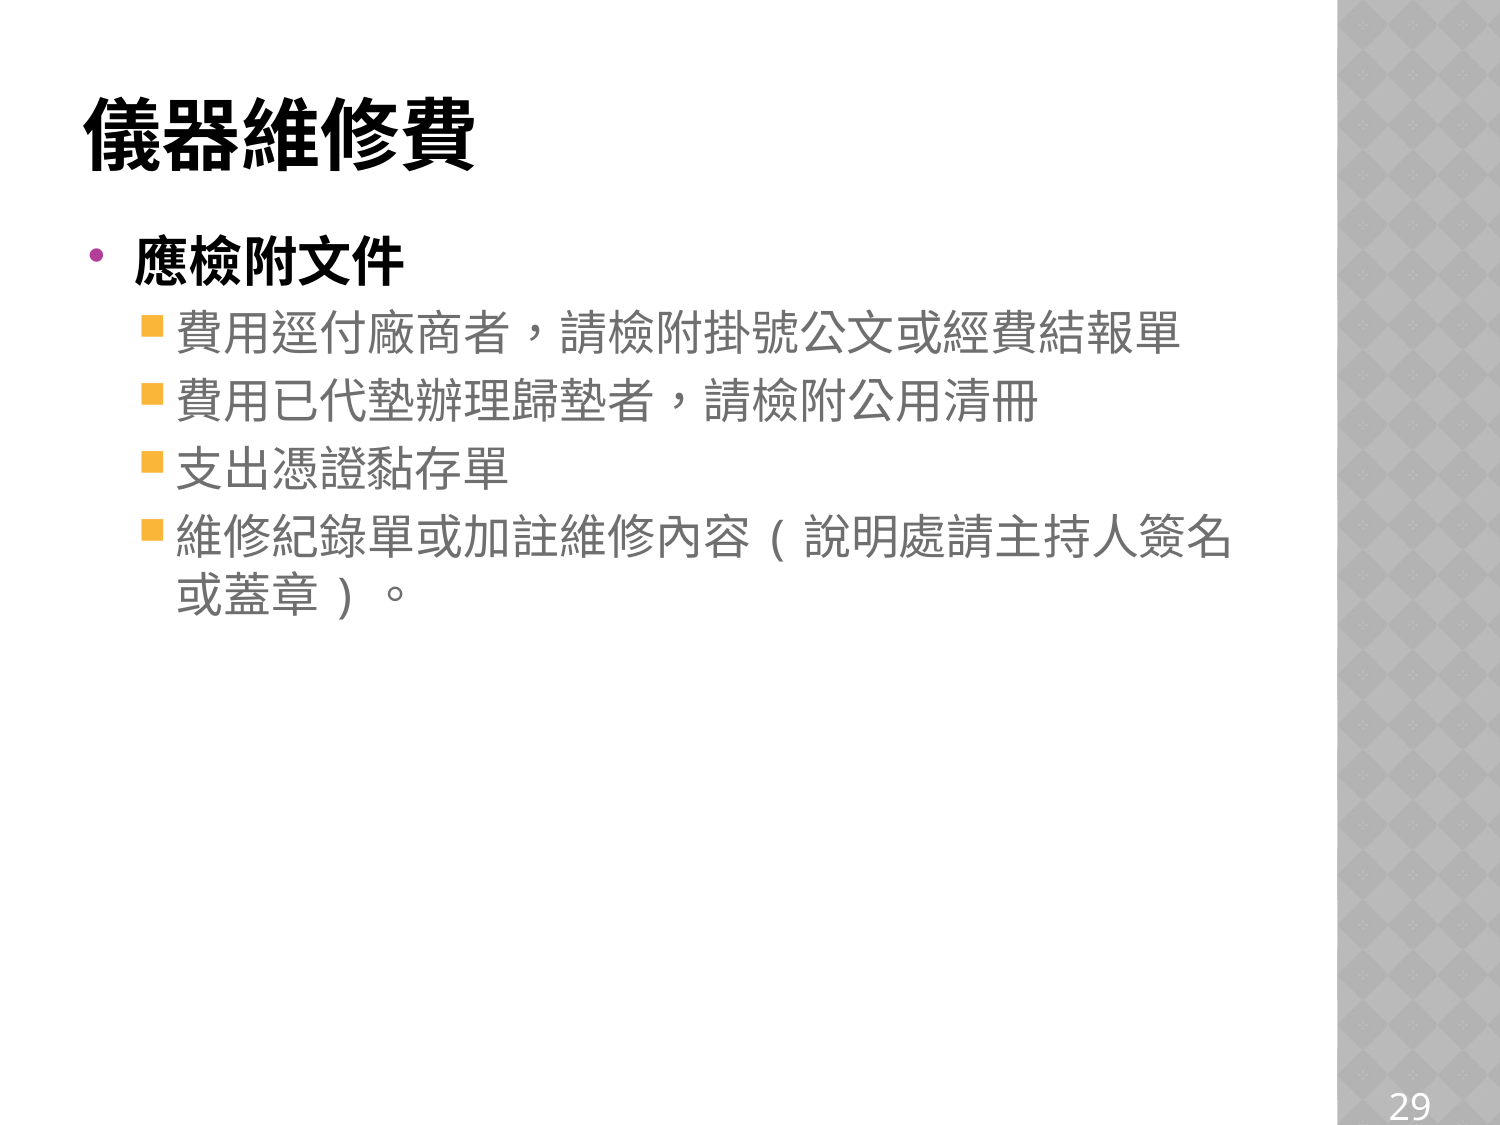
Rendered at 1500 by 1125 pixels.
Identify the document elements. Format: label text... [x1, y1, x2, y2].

slide_number 29 [1374, 1075, 1471, 1113]
list 應檢附文件 費用逕付廠商者，請檢附掛號公文或經費結報單 費用已代墊辦理歸墊者，請檢附公用清冊 支出憑證黏存單 維修紀錄單或加註維修內容(說明處請主持人簽名或蓋章)。 [75, 219, 1263, 1059]
title 儀器維修費 [75, 42, 1263, 181]
